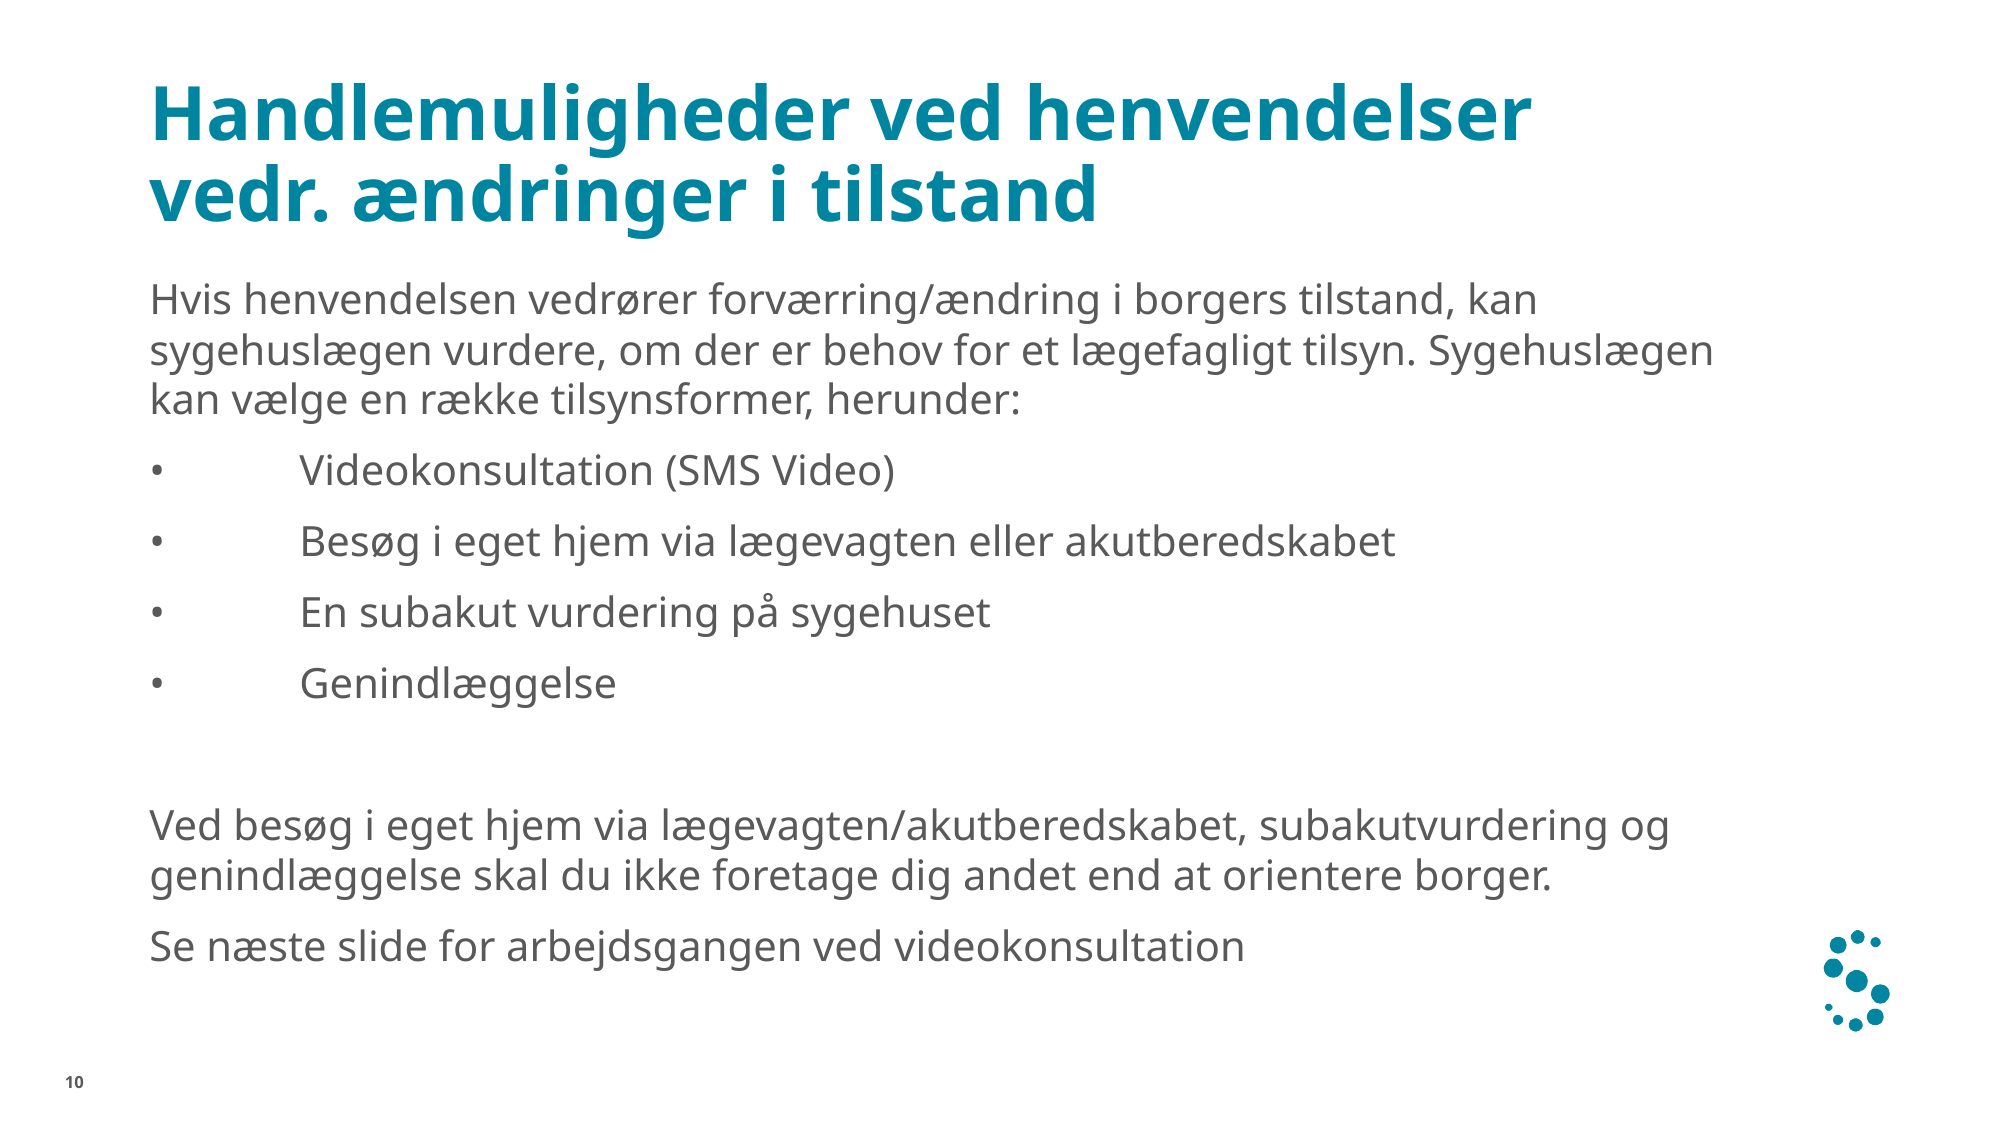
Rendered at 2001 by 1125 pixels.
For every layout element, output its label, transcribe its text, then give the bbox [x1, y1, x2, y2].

list Hvis henvendelsen vedrører forværring/ændring i borgers tilstand, kan sygehuslægen vurdere, om der er behov for et lægefagligt tilsyn. Sygehuslægen kan vælge en række tilsynsformer, herunder: • Videokonsultation (SMS Video) • Besøg i eget hjem via lægevagten eller akutberedskabet • En subakut vurdering på sygehuset • Genindlæggelse Ved besøg i eget hjem via lægevagten/akutberedskabet, subakutvurdering og genindlæggelse skal du ikke foretage dig andet end at orientere borger. Se næste slide for arbejdsgangen ved videokonsultation [149, 273, 1769, 994]
slide_number 10 [24, 1071, 84, 1125]
title Handlemuligheder ved henvendelser vedr. ændringer i tilstand [149, 60, 1733, 238]
picture [1823, 930, 1890, 1032]
